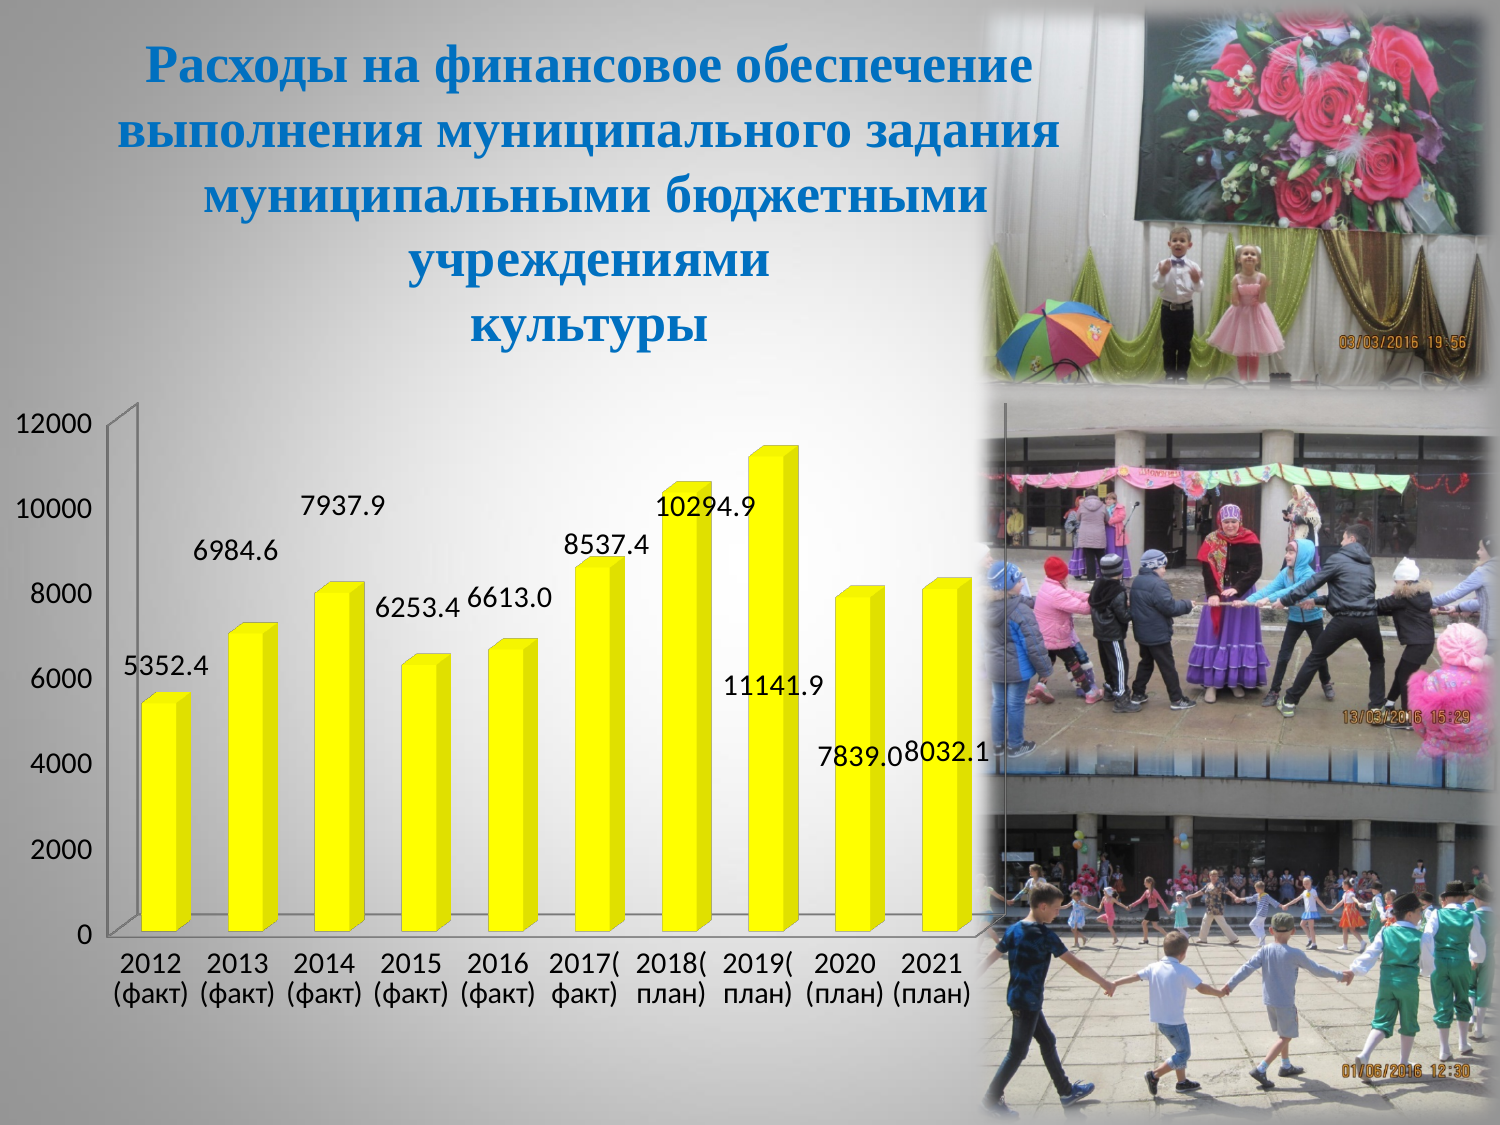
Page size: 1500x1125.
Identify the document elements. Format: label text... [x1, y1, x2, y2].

picture [0, 0, 1500, 1125]
title Расходы на финансовое обеспечение выполнения муниципального задания муниципальными бюджетными учреждениями культуры [17, 18, 966, 309]
chart [0, 310, 1038, 1051]
